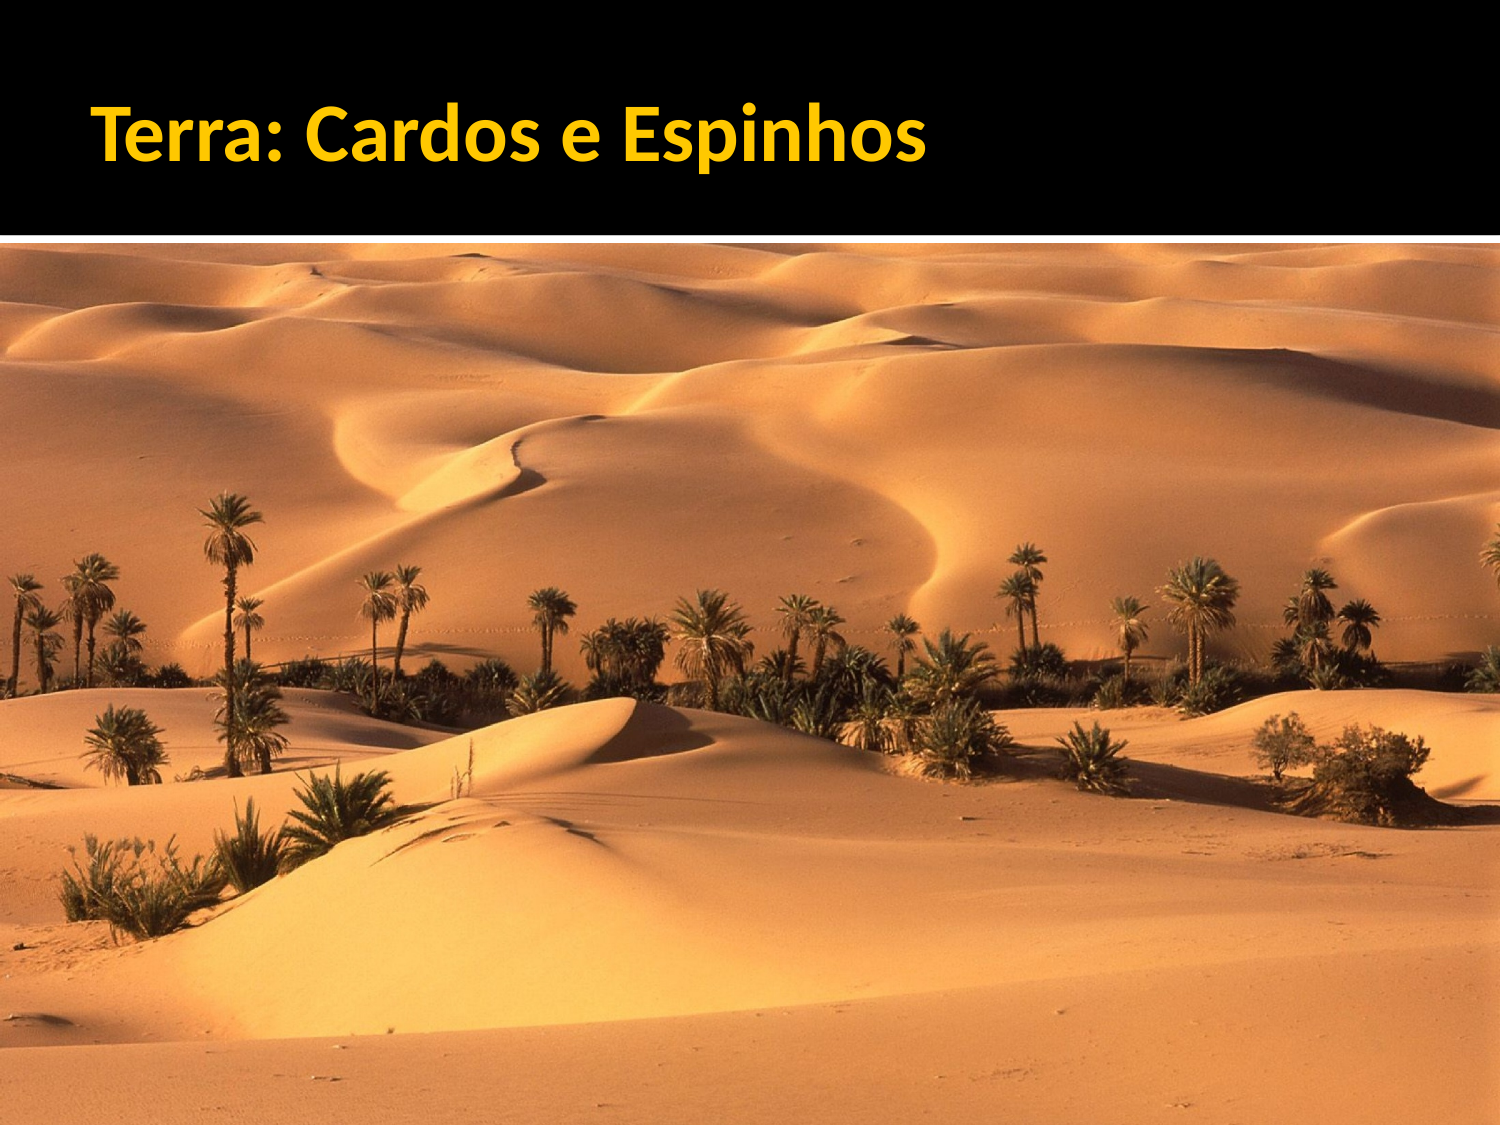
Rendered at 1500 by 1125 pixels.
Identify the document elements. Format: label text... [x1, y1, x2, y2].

title Terra: Cardos e Espinhos [75, 25, 1425, 231]
picture [0, 243, 1500, 1125]
